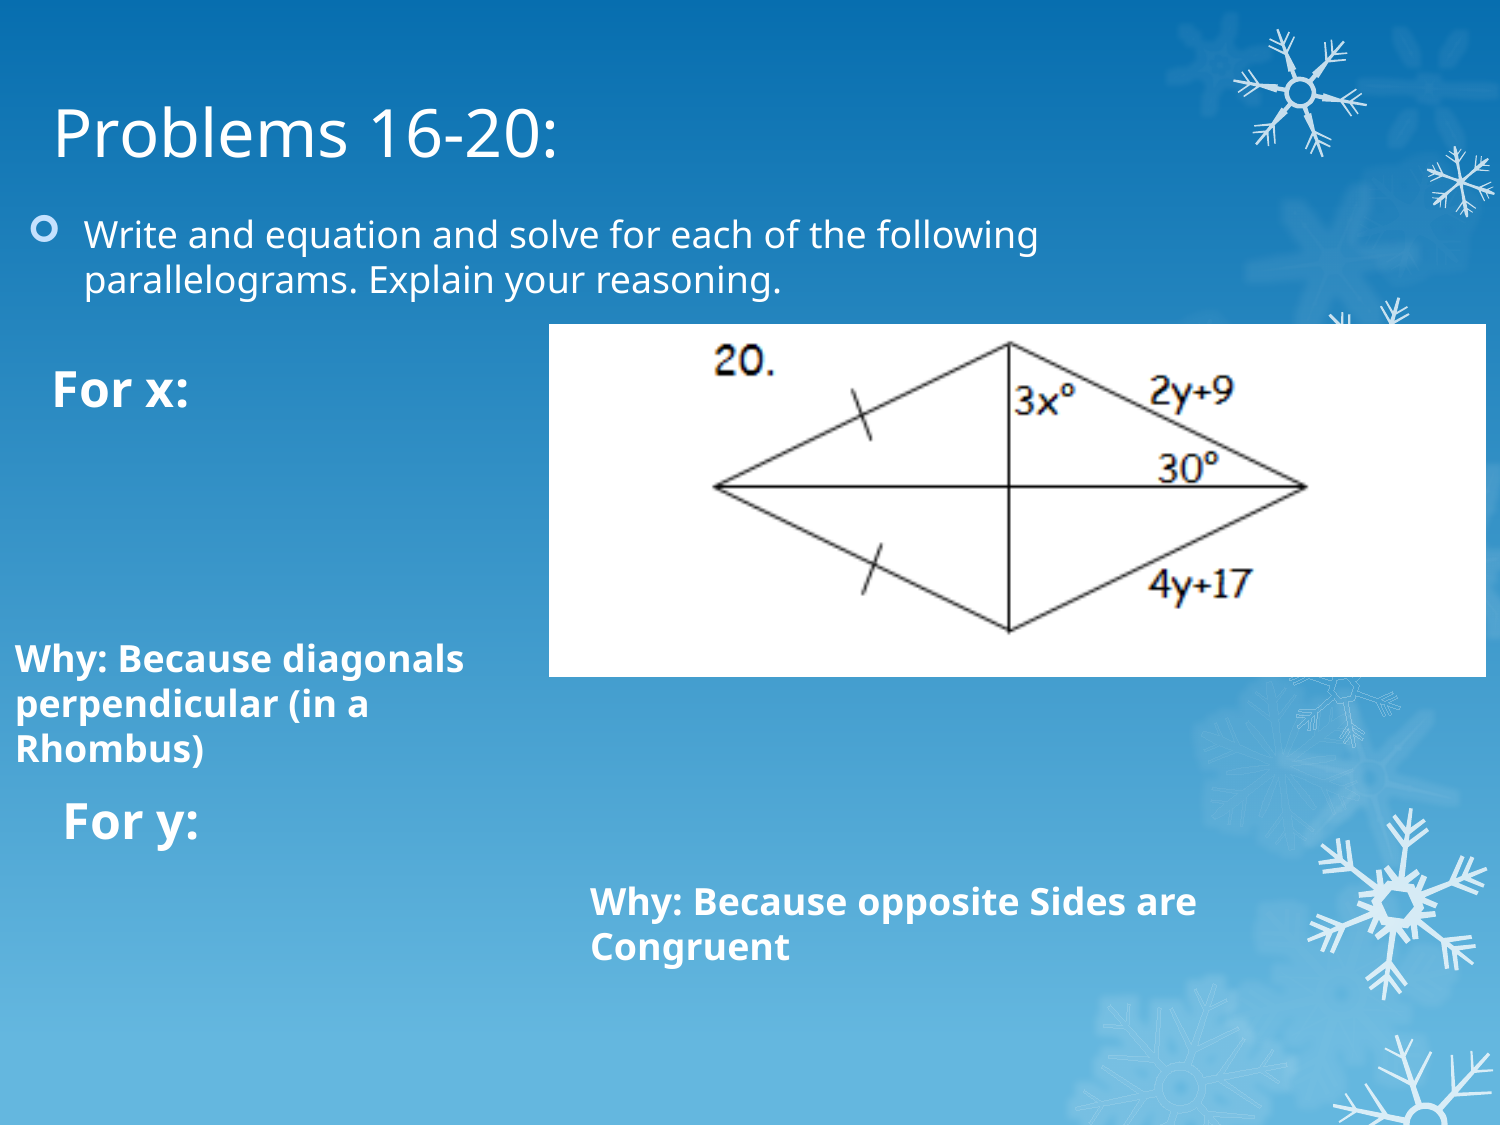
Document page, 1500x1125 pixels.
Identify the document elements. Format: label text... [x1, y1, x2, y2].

text_box Why: Because opposite Sides are Congruent [575, 870, 1225, 976]
picture [549, 324, 1487, 678]
text_box Why: Because diagonals perpendicular (in a Rhombus) [0, 627, 546, 777]
title Problems 16-20: [37, 50, 1322, 213]
list Write and equation and solve for each of the following parallelograms. Explain your reasoning. [12, 174, 1285, 338]
